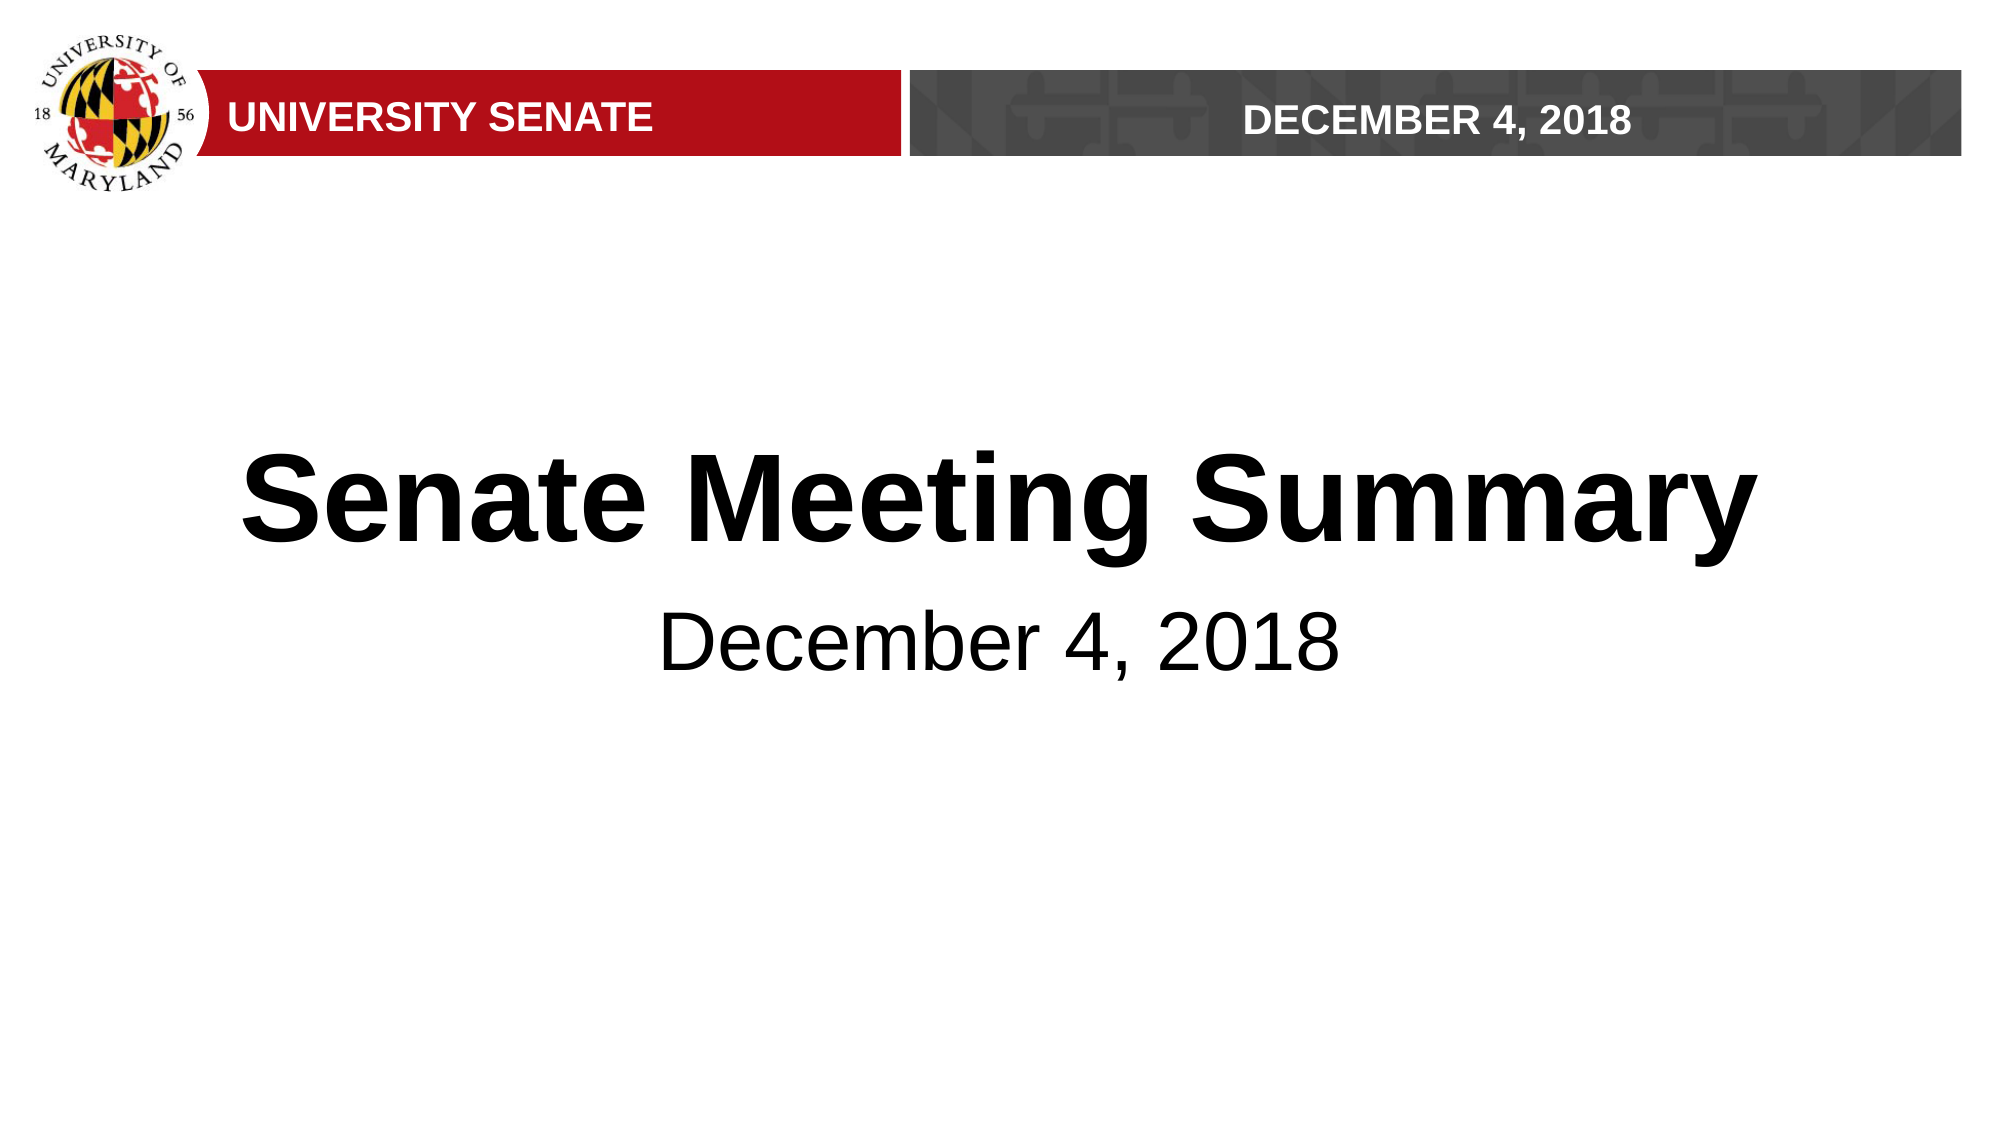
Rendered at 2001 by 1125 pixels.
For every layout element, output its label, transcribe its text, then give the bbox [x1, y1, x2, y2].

title Senate Meeting Summary [150, 195, 1850, 576]
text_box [35, 30, 1962, 195]
subtitle December 4, 2018 [249, 590, 1750, 863]
